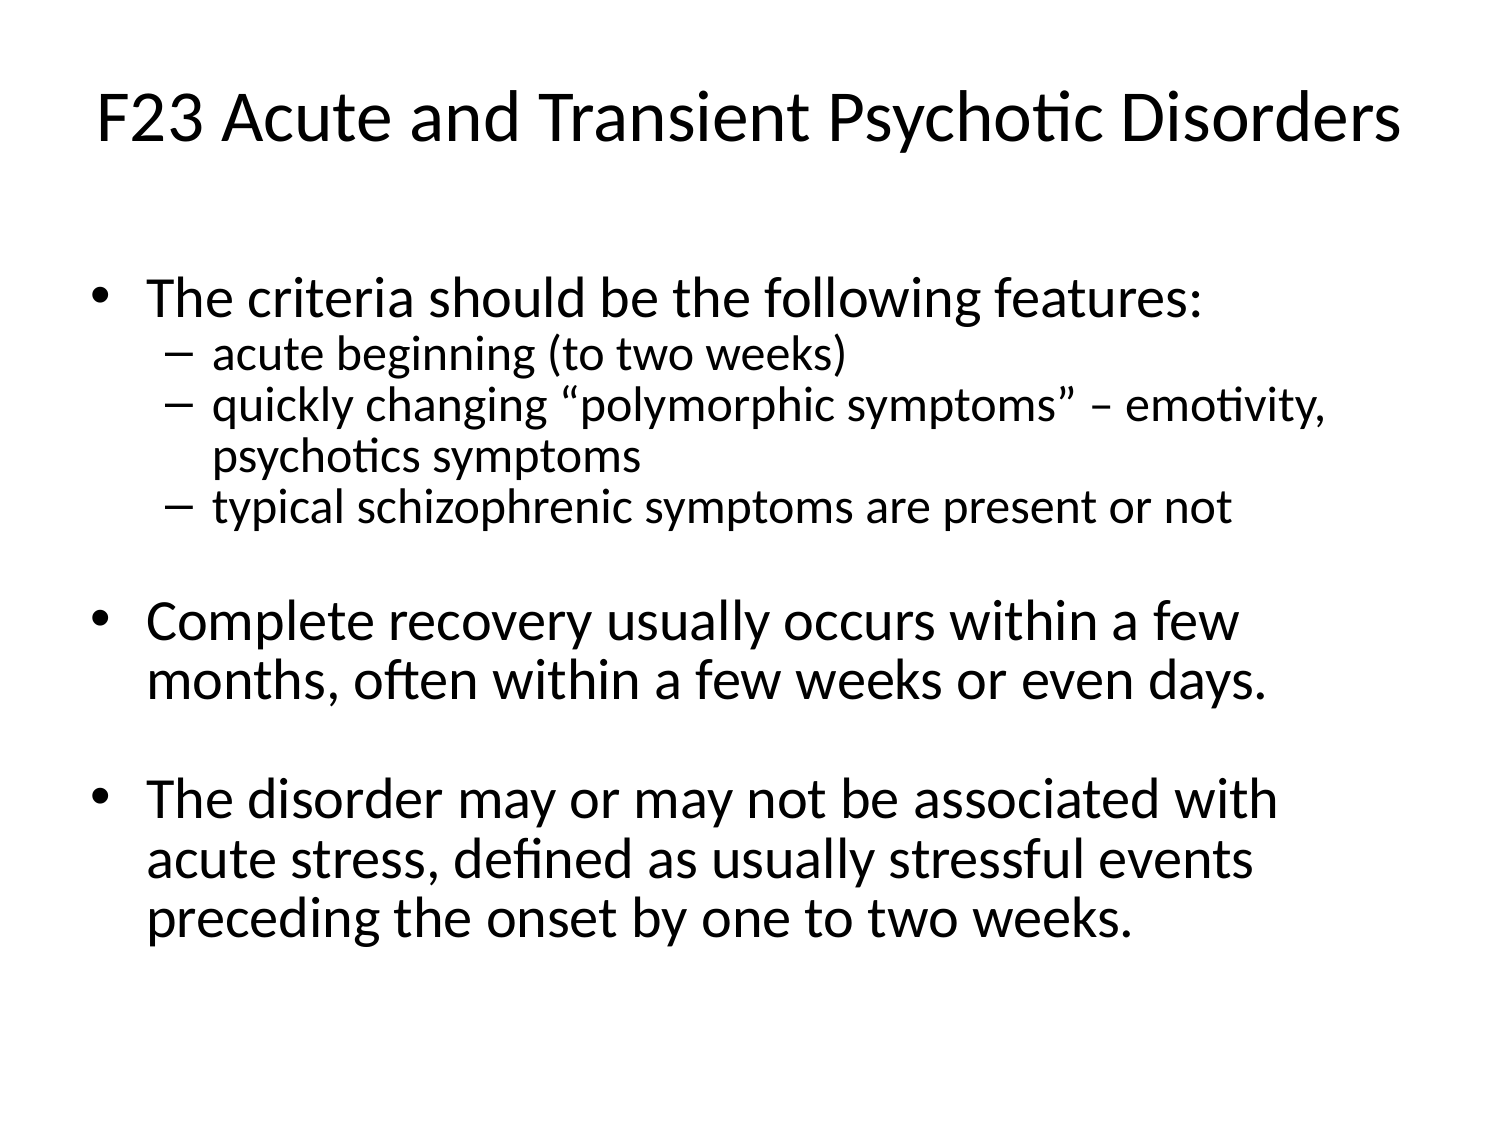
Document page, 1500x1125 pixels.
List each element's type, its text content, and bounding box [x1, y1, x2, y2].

title F23 Acute and Transient Psychotic Disorders [75, 19, 1425, 206]
list The criteria should be the following features: acute beginning (to two weeks) quickly changing “polymorphic symptoms” – emotivity, psychotics symptoms typical schizophrenic symptoms are present or not Complete recovery usually occurs within a few months, often within a few weeks or even days. The disorder may or may not be associated with acute stress, defined as usually stressful events preceding the onset by one to two weeks. [75, 262, 1425, 1005]
